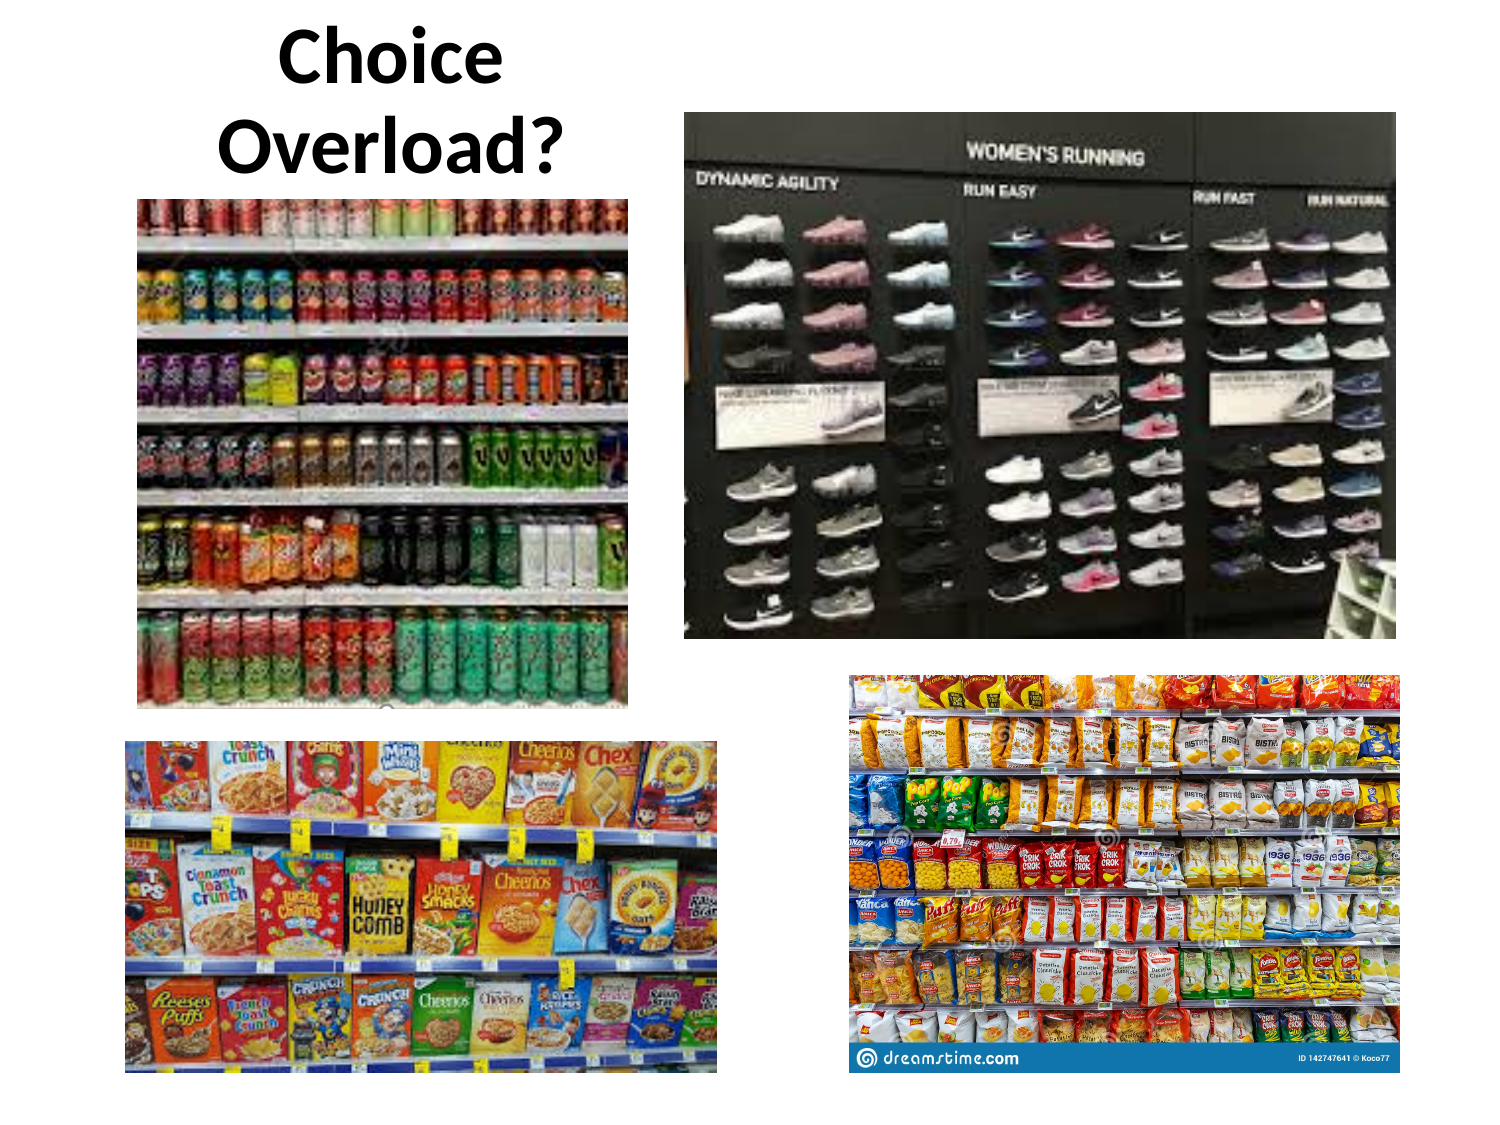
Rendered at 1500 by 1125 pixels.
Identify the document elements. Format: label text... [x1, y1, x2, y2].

picture [124, 741, 717, 1074]
picture [684, 112, 1396, 639]
picture [137, 199, 628, 709]
text_box Choice Overload? [129, 4, 654, 200]
picture [849, 675, 1401, 1074]
